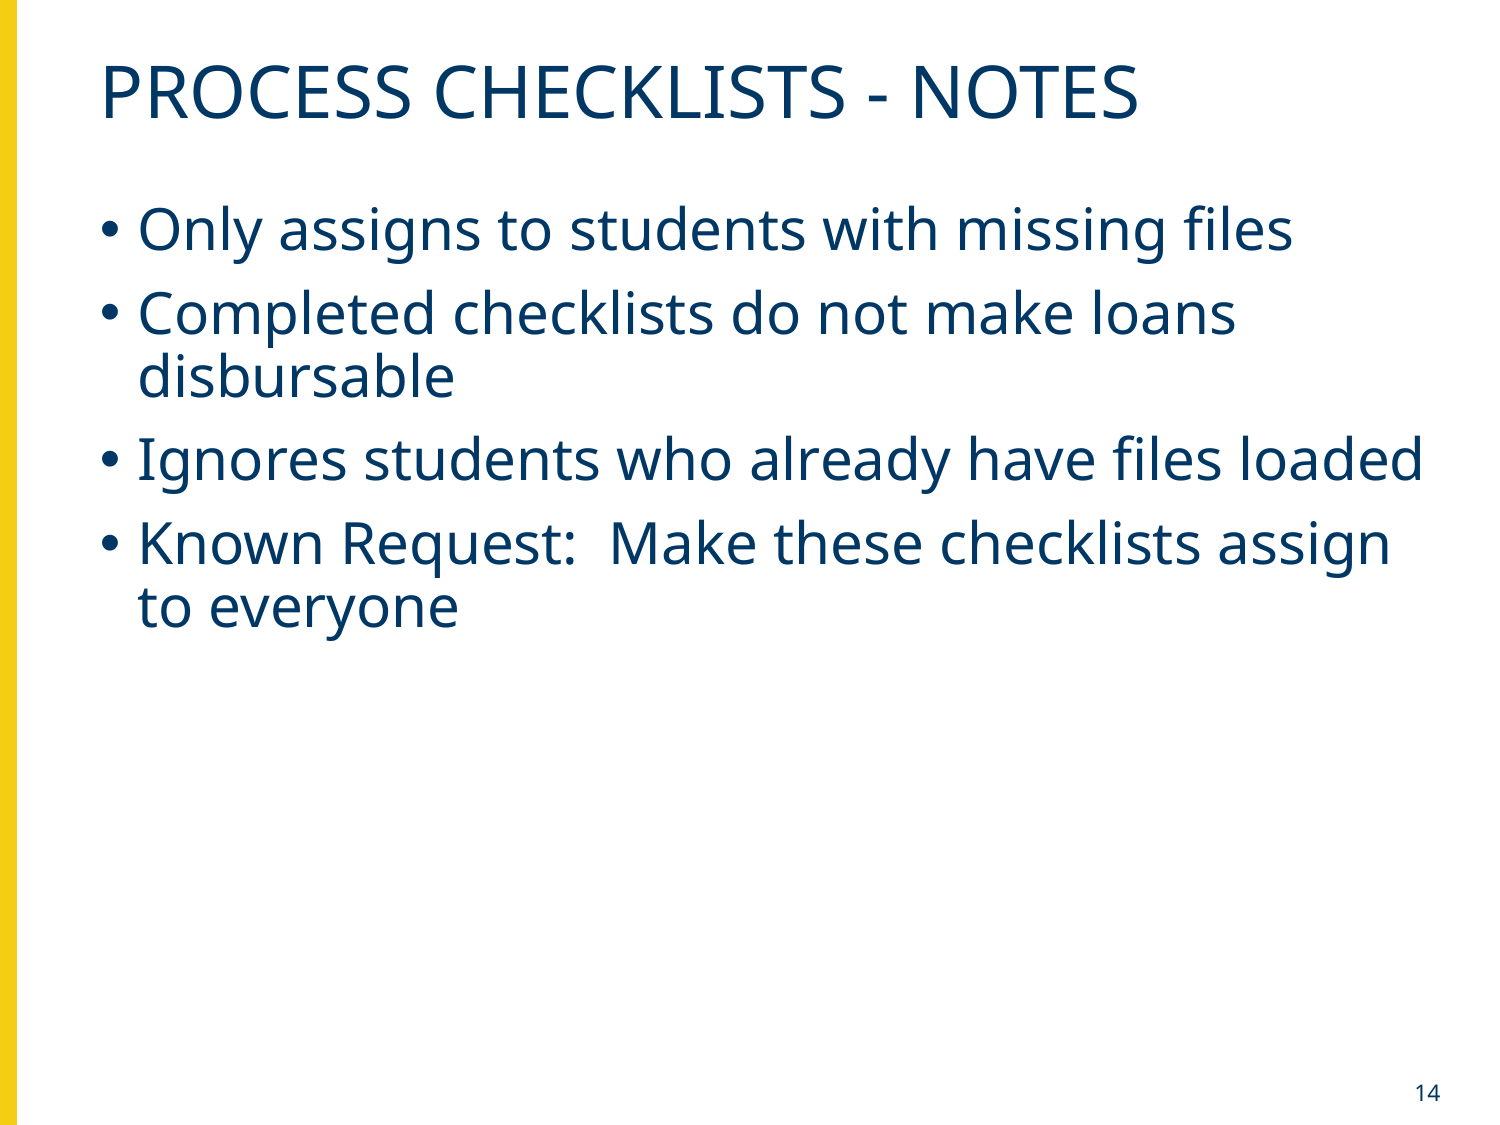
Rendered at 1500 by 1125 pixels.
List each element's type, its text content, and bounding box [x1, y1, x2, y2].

slide_number 14 [1380, 1071, 1456, 1103]
list Only assigns to students with missing files Completed checklists do not make loans disbursable Ignores students who already have files loaded Known Request: Make these checklists assign to everyone [85, 192, 1453, 1008]
title Process checklists - notes [85, 48, 1448, 178]
